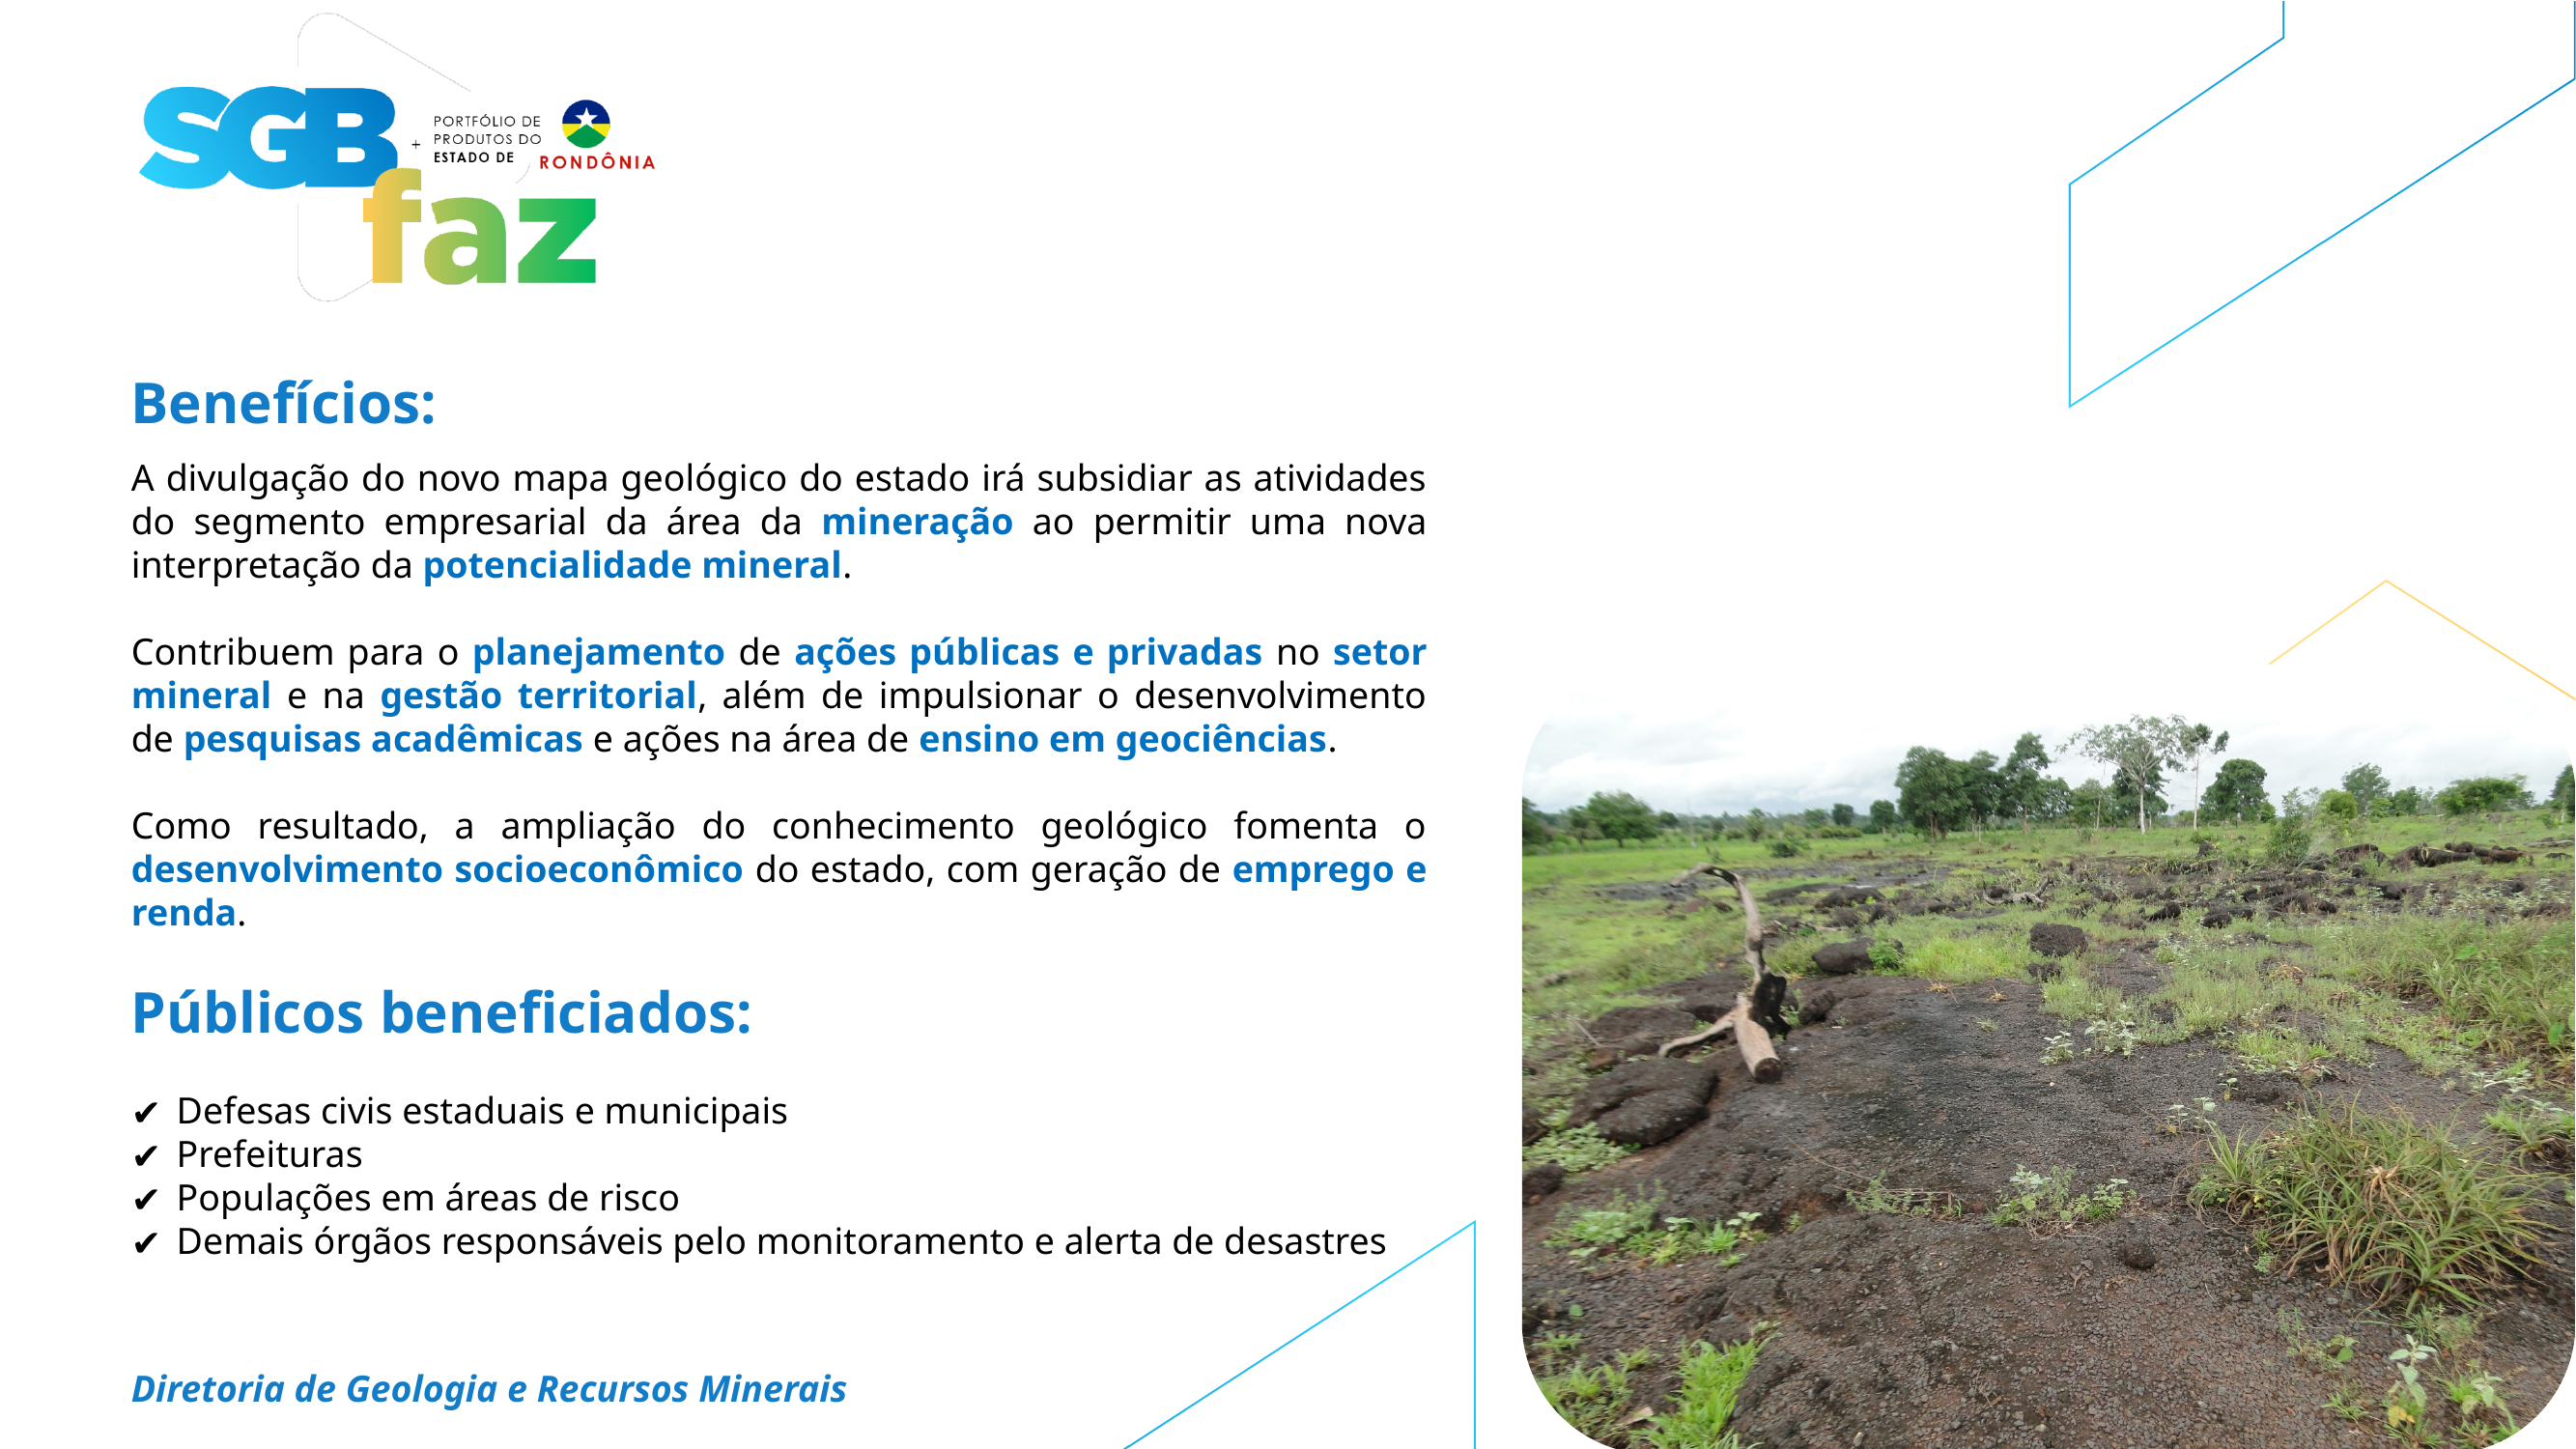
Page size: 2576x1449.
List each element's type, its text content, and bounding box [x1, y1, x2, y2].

picture [2068, 1, 2576, 409]
picture [132, 8, 661, 307]
text_box Diretoria de Geologia e Recursos Minerais [116, 1351, 776, 1417]
picture [1521, 579, 2576, 1449]
picture [780, 1219, 1476, 1449]
text_box Benefícios: A divulgação do novo mapa geológico do estado irá subsidiar as atividades do segmento empresarial da área da mineração ao permitir uma nova interpretação da potencialidade mineral. Contribuem para o planejamento de ações públicas e privadas no setor mineral e na gestão territorial, além de impulsionar o desenvolvimento de pesquisas acadêmicas e ações na área de ensino em geociências. Como resultado, a ampliação do conhecimento geológico fomenta o desenvolvimento socioeconômico do estado, com geração de emprego e renda. Públicos beneficiados: Defesas civis estaduais e municipais Prefeituras Populações em áreas de risco Demais órgãos responsáveis pelo monitoramento e alerta de desastres [116, 350, 1442, 1269]
